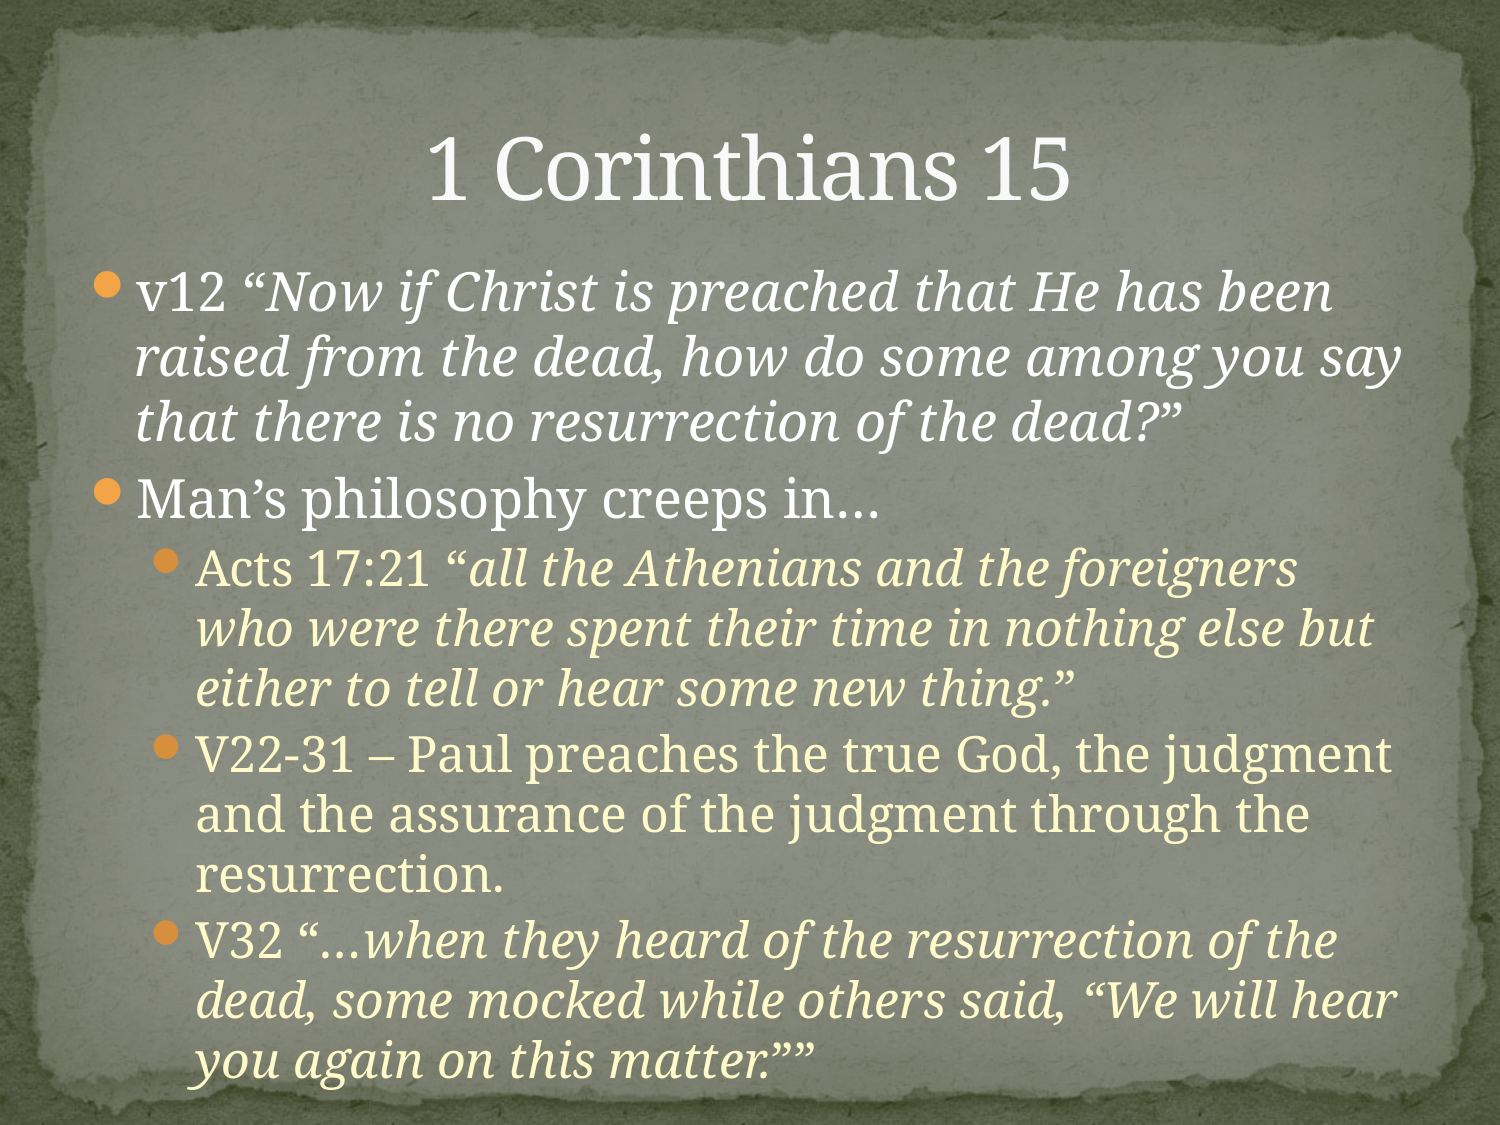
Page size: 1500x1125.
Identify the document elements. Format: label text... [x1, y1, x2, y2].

list v12 “Now if Christ is preached that He has been raised from the dead, how do some among you say that there is no resurrection of the dead?” Man’s philosophy creeps in… Acts 17:21 “all the Athenians and the foreigners who were there spent their time in nothing else but either to tell or hear some new thing.” V22-31 – Paul preaches the true God, the judgment and the assurance of the judgment through the resurrection. V32 “…when they heard of the resurrection of the dead, some mocked while others said, “We will hear you again on this matter.”” [74, 249, 1426, 1001]
title 1 Corinthians 15 [74, 24, 1425, 225]
